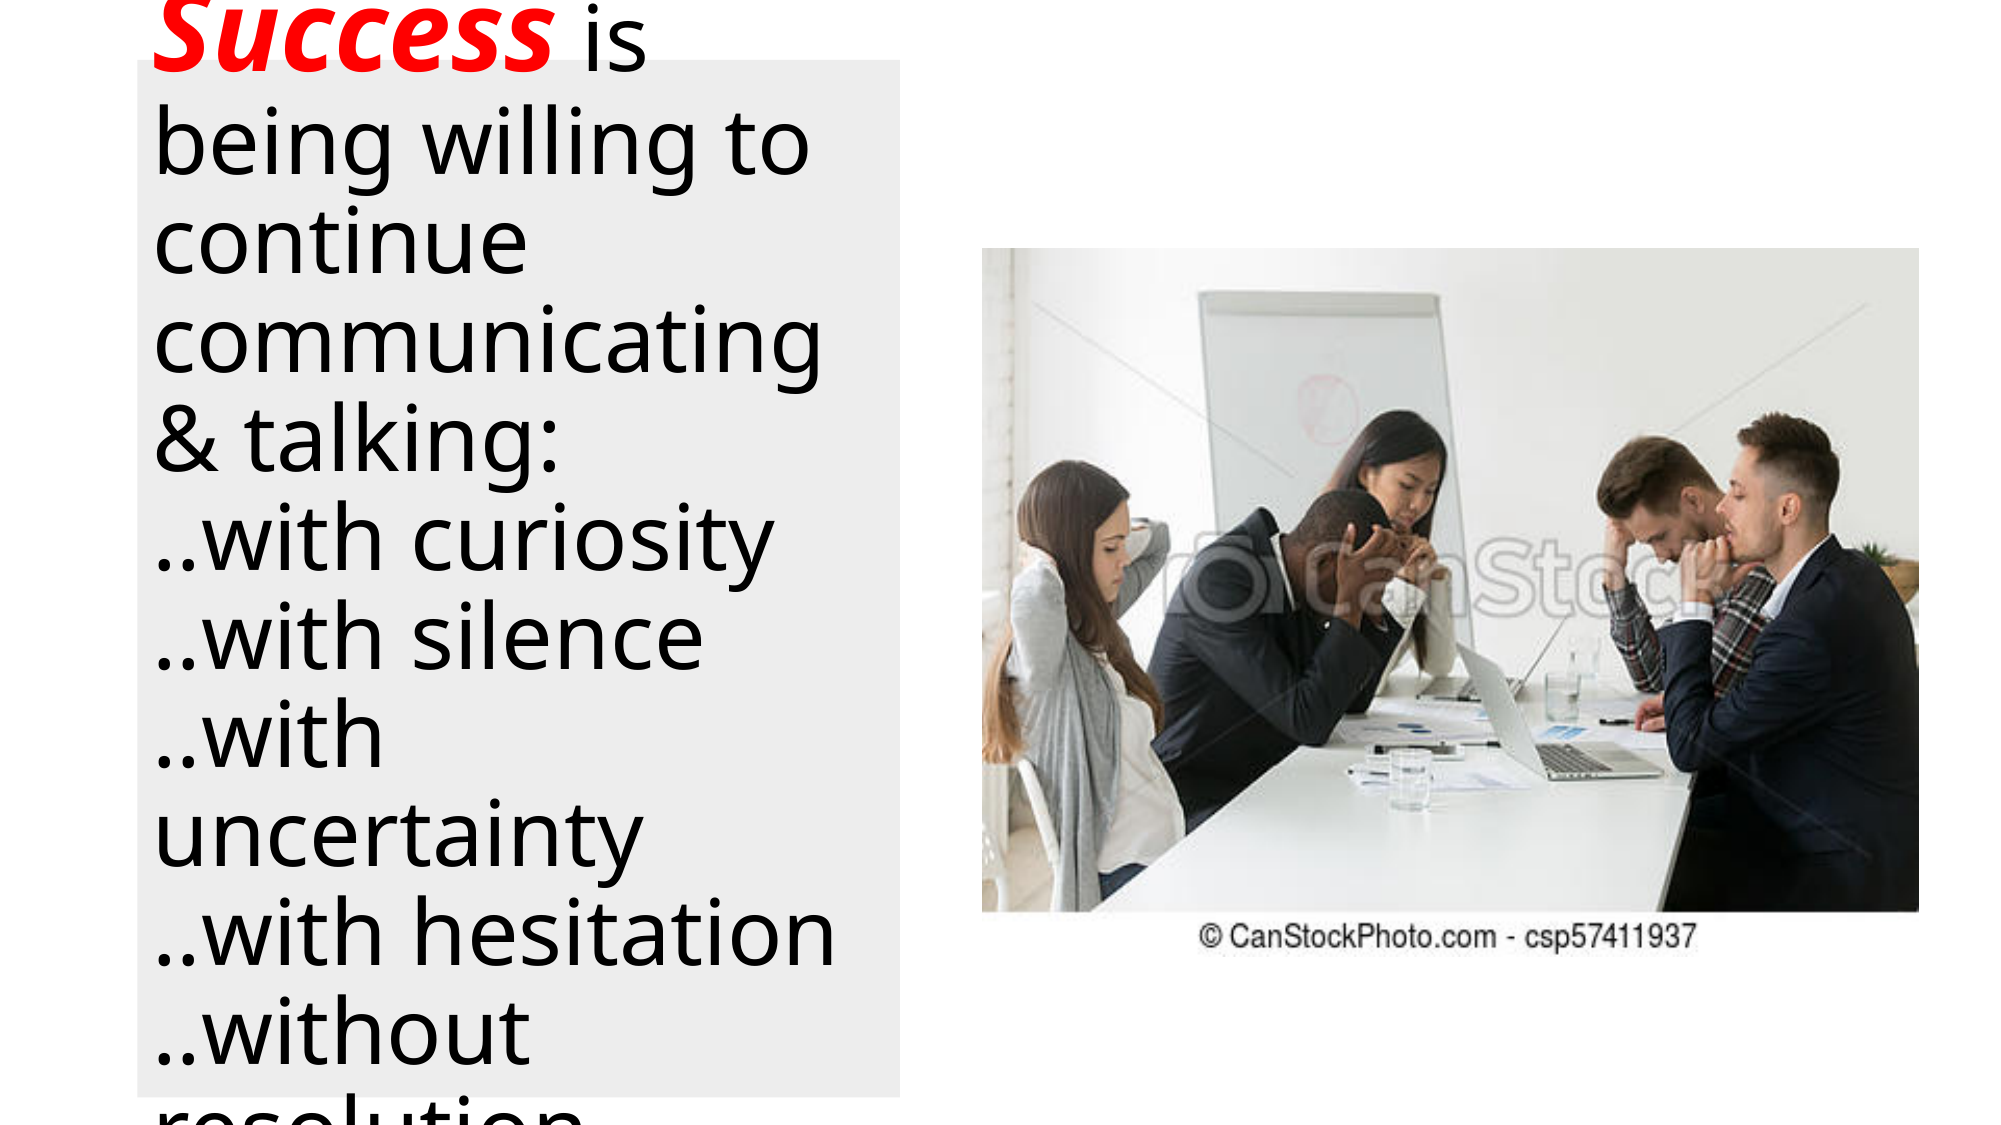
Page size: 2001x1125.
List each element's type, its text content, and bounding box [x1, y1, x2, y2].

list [982, 248, 1919, 957]
title Success is being willing to continue communicating & talking: ..with curiosity ..with silence ..with uncertainty ..with hesitation ..without resolution [137, 59, 900, 1098]
